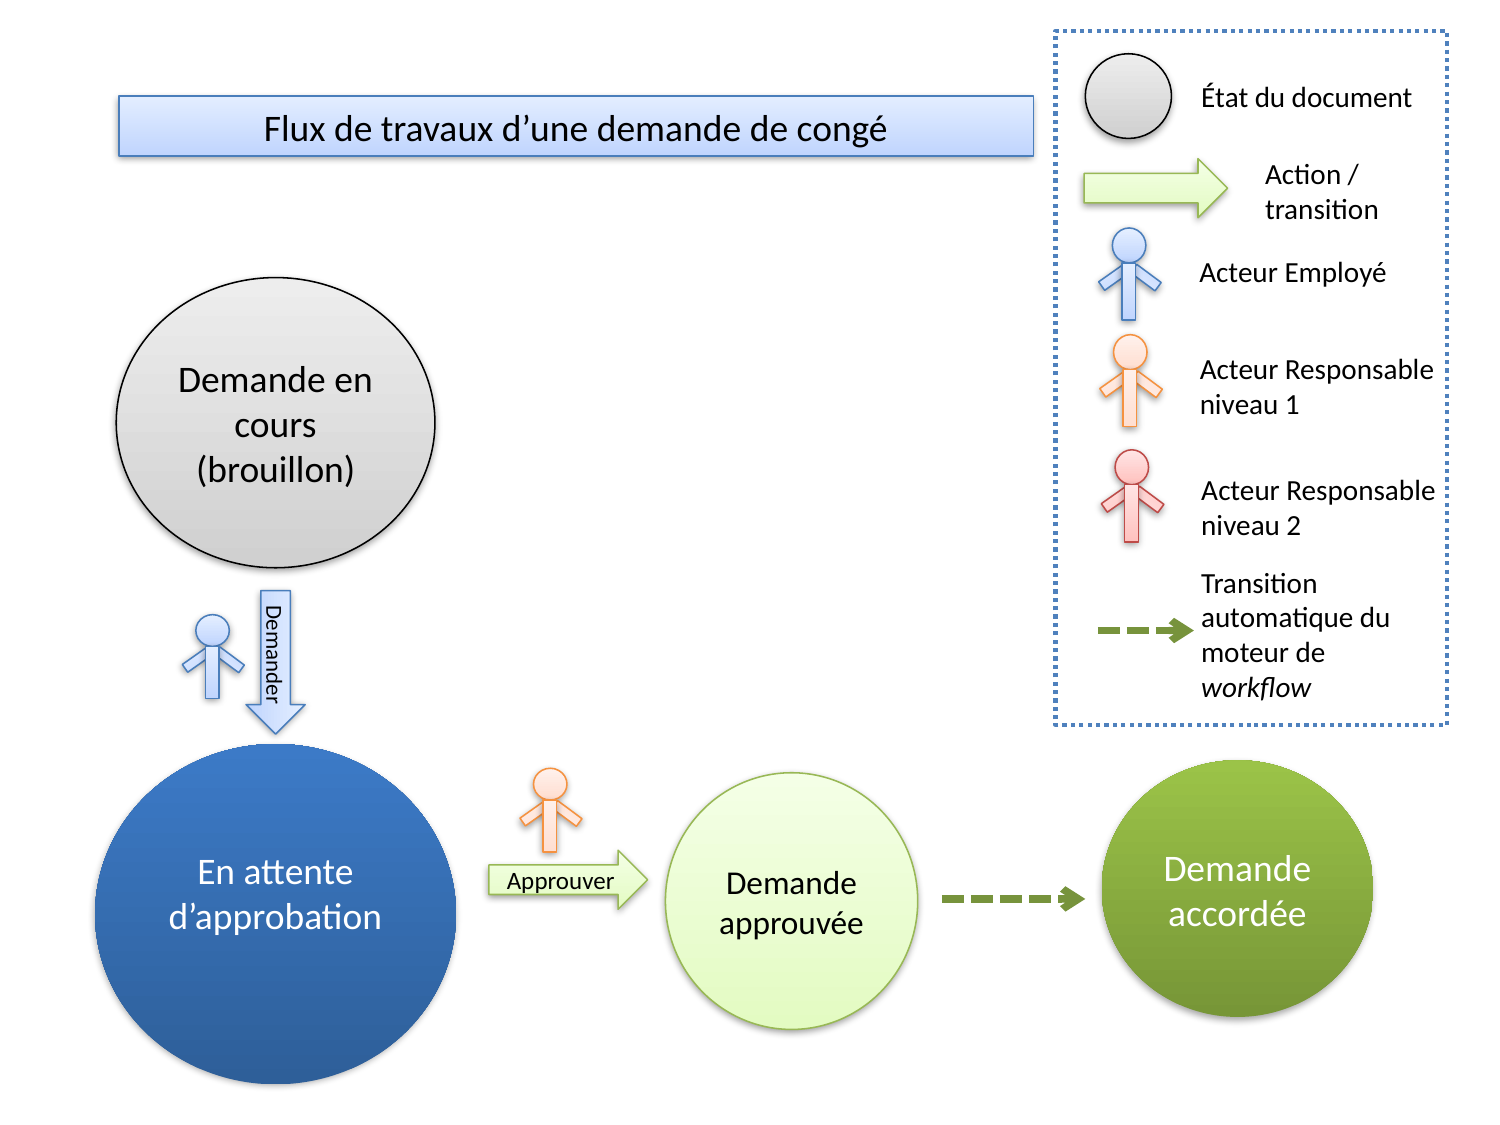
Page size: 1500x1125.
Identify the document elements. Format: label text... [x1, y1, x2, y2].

text_box [1084, 52, 1173, 140]
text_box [1099, 334, 1163, 427]
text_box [1098, 227, 1162, 321]
text_box Acteur Responsable niveau 1 [1447, 342, 1456, 428]
text_box Demande en cours (brouillon) [115, 276, 436, 569]
text_box En attente d’approbation [95, 744, 457, 1085]
text_box Demande accordée [1101, 760, 1374, 1017]
text_box Approuver [488, 849, 649, 910]
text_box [1101, 449, 1164, 543]
text_box [1053, 29, 1449, 727]
text_box Acteur Responsable niveau 2 [1447, 464, 1458, 549]
text_box Demander [245, 589, 306, 735]
text_box État du document [1186, 70, 1428, 121]
text_box Demande approuvée [664, 771, 919, 1031]
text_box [519, 767, 583, 853]
text_box Flux de travaux d’une demande de congé [118, 95, 1034, 157]
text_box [181, 614, 245, 699]
